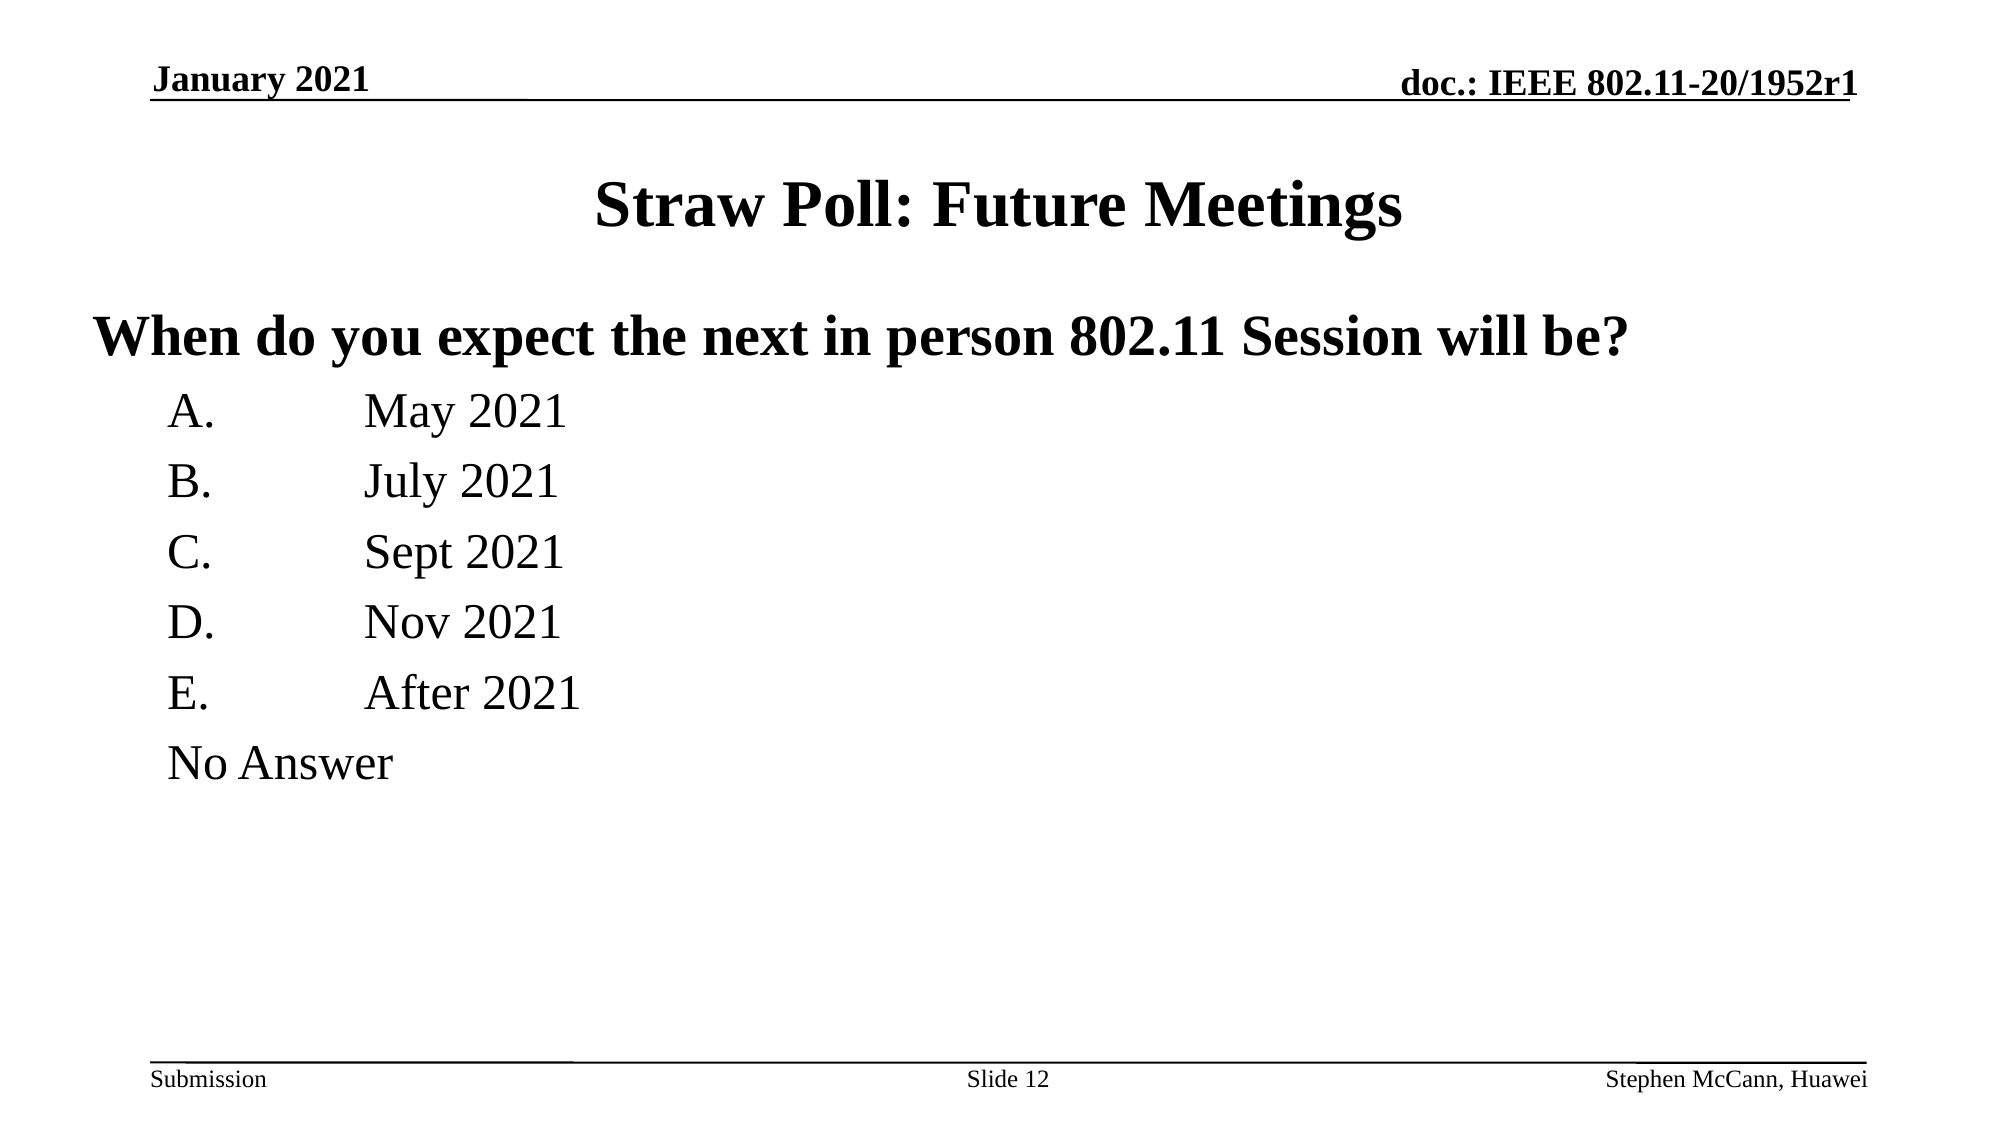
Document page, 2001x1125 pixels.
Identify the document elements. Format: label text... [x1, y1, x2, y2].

list When do you expect the next in person 802.11 Session will be? A. May 2021 B. July 2021 C. Sept 2021 D. Nov 2021 E. After 2021 No Answer [76, 289, 1940, 1028]
slide_number Slide 12 [950, 1061, 1067, 1123]
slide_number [152, 54, 563, 100]
footer Stephen McCann, Huawei [1171, 1061, 1869, 1093]
title Straw Poll: Future Meetings [149, 112, 1850, 288]
